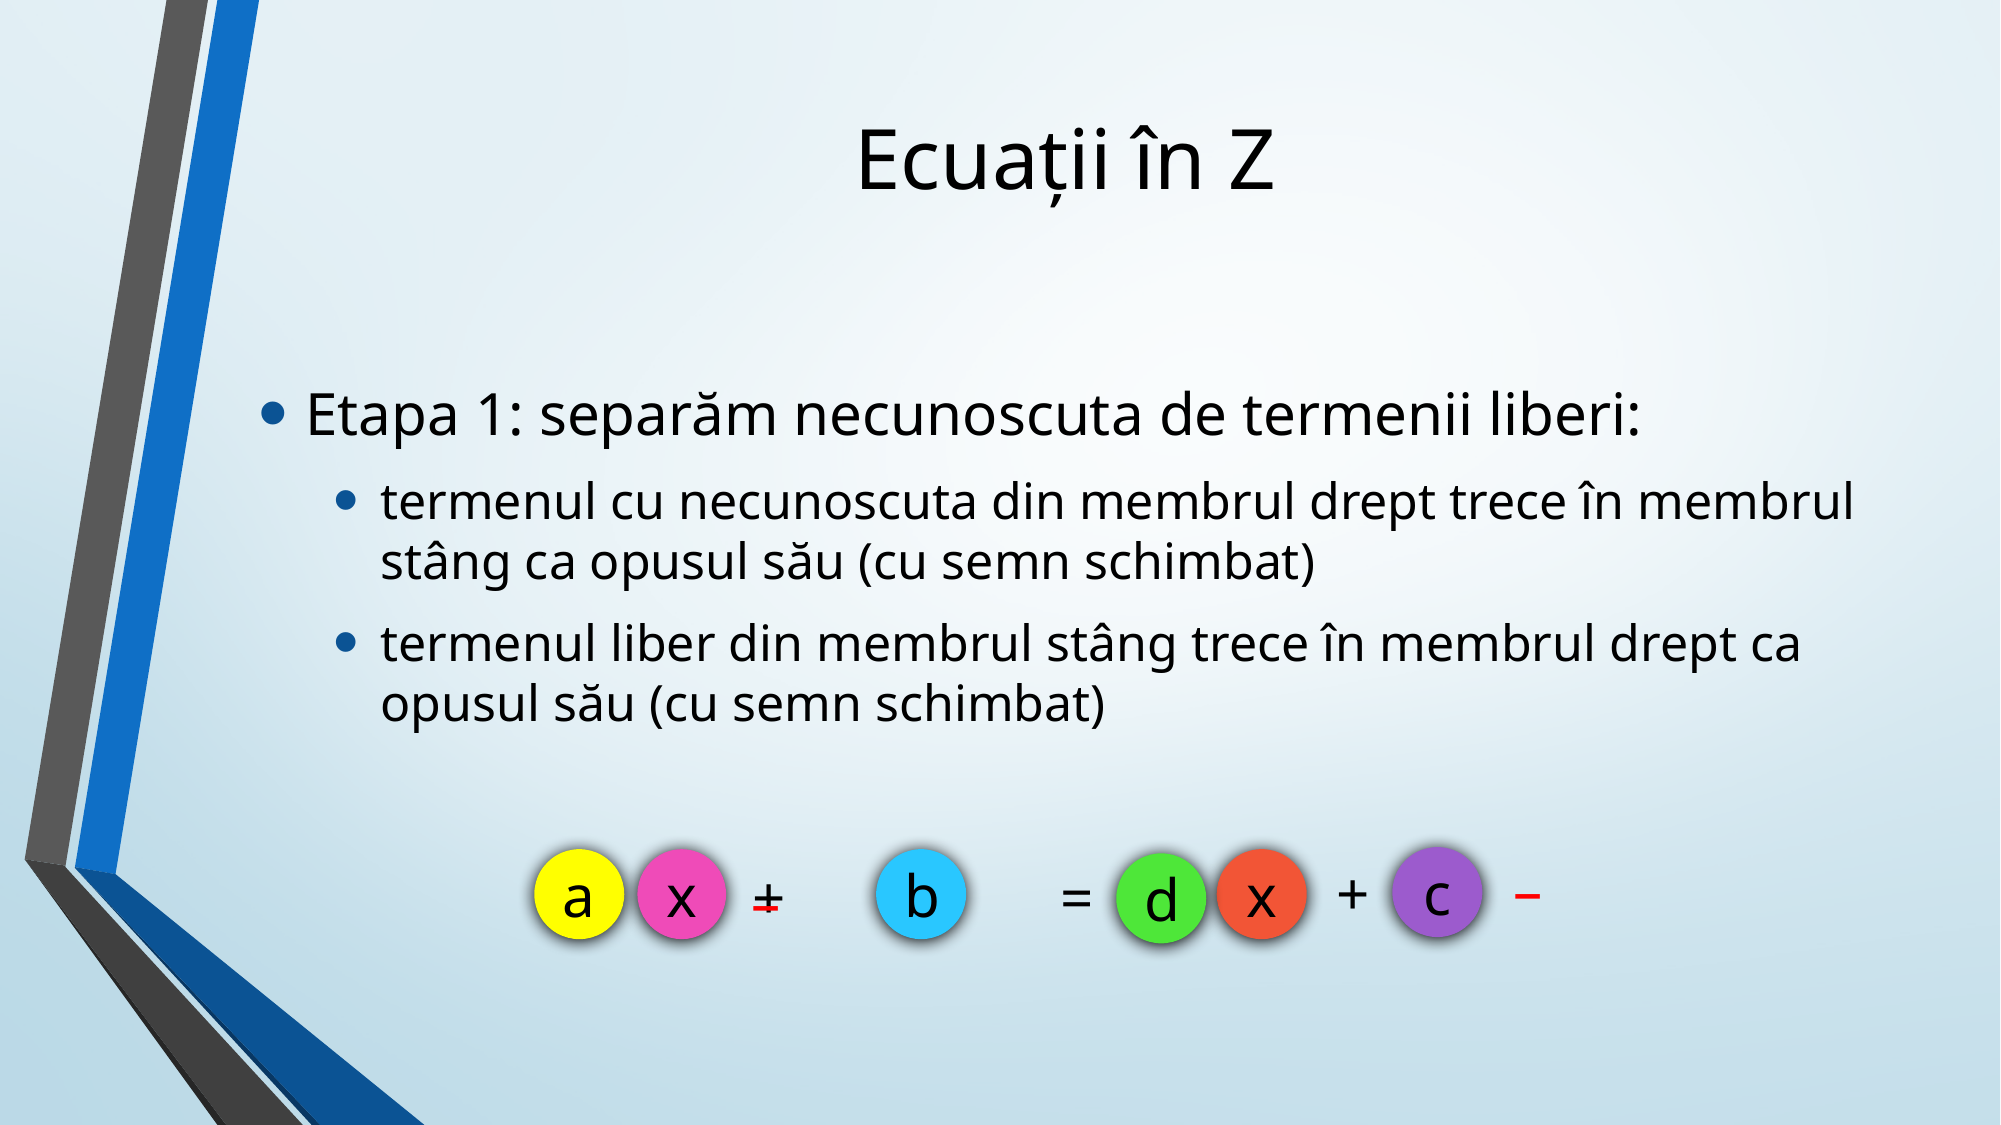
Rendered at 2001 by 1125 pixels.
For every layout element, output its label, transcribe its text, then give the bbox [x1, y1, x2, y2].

text_box b [874, 847, 968, 941]
text_box x [1218, 847, 1309, 941]
list Etapa 1: separăm necunoscuta de termenii liberi: termenul cu necunoscuta din membrul drept trece în membrul stâng ca opusul său (cu semn schimbat) termenul liber din membrul stâng trece în membrul drept ca opusul său (cu semn schimbat) [243, 352, 1887, 1036]
text_box + [1322, 849, 1385, 934]
text_box = [1045, 853, 1109, 939]
text_box x [636, 847, 728, 941]
title Ecuații în Z [243, 50, 1887, 263]
text_box d [1114, 852, 1208, 945]
text_box a [532, 847, 624, 941]
text_box c [1391, 845, 1484, 939]
text_box + [738, 853, 802, 939]
text_box – [1499, 847, 1559, 932]
text_box – [737, 859, 796, 944]
